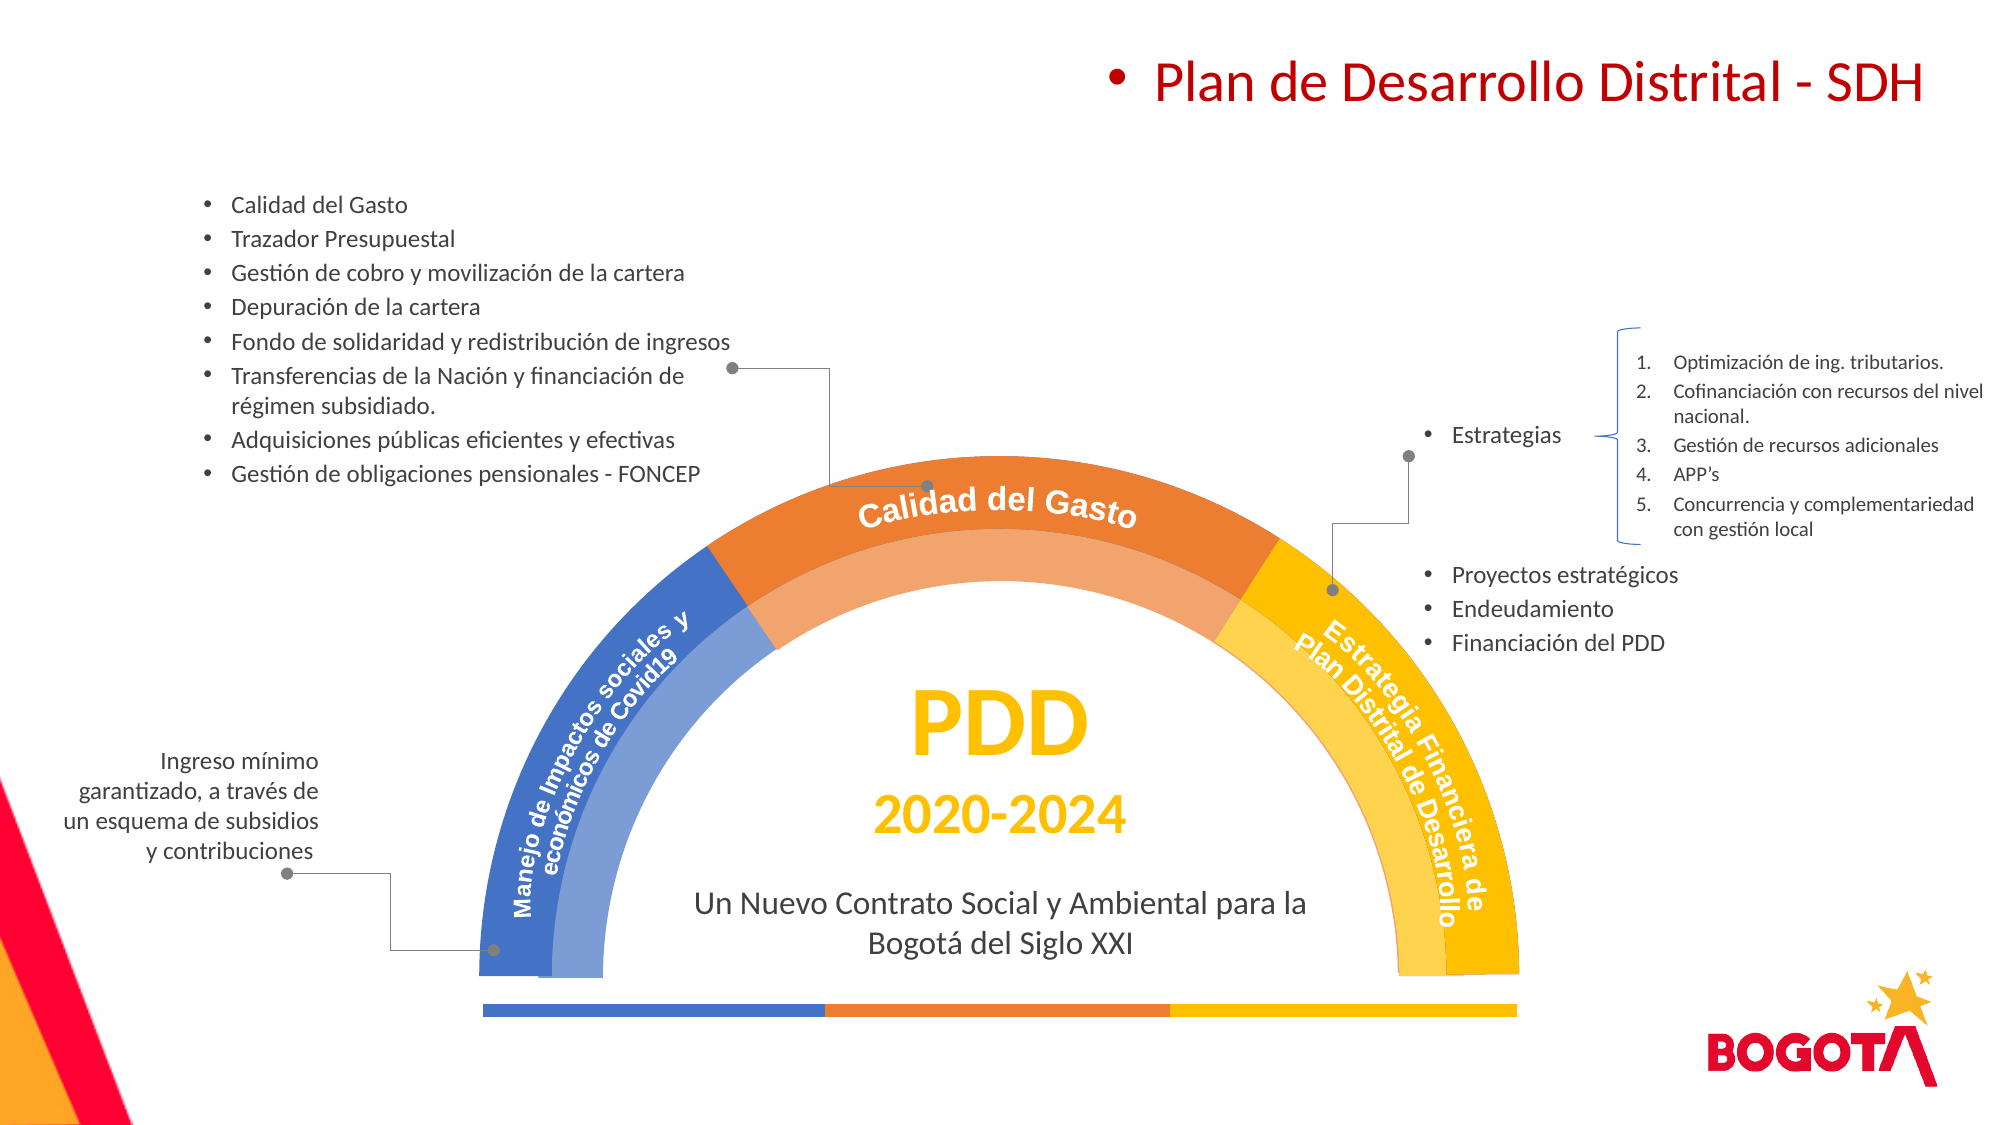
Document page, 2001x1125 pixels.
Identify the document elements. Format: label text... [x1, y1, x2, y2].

text_box [1594, 327, 1641, 545]
text_box Estrategias Proyectos estratégicos Endeudamiento Financiación del PDD [1408, 411, 1701, 665]
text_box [732, 368, 928, 487]
text_box Optimización de ing. tributarios. Cofinanciación con recursos del nivel nacional. Gestión de recursos adicionales APP’s Concurrencia y complementariedad con gestión local [1621, 341, 2000, 582]
text_box Calidad del Gasto Trazador Presupuestal Gestión de cobro y movilización de la cartera Depuración de la cartera Fondo de solidaridad y redistribución de ingresos Transferencias de la Nación y financiación de régimen subsidiado. Adquisiciones públicas eficientes y efectivas Gestión de obligaciones pensionales - FONCEP [188, 181, 766, 529]
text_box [479, 456, 1520, 1125]
text_box Ingreso mínimo garantizado, a través de un esquema de subsidios y contribuciones [42, 737, 335, 872]
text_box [482, 1003, 1518, 1017]
picture [1708, 969, 1938, 1087]
text_box Plan de Desarrollo Distrital - SDH [42, 55, 1941, 161]
picture [0, 773, 133, 1125]
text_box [1303, 485, 1438, 562]
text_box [287, 873, 494, 951]
